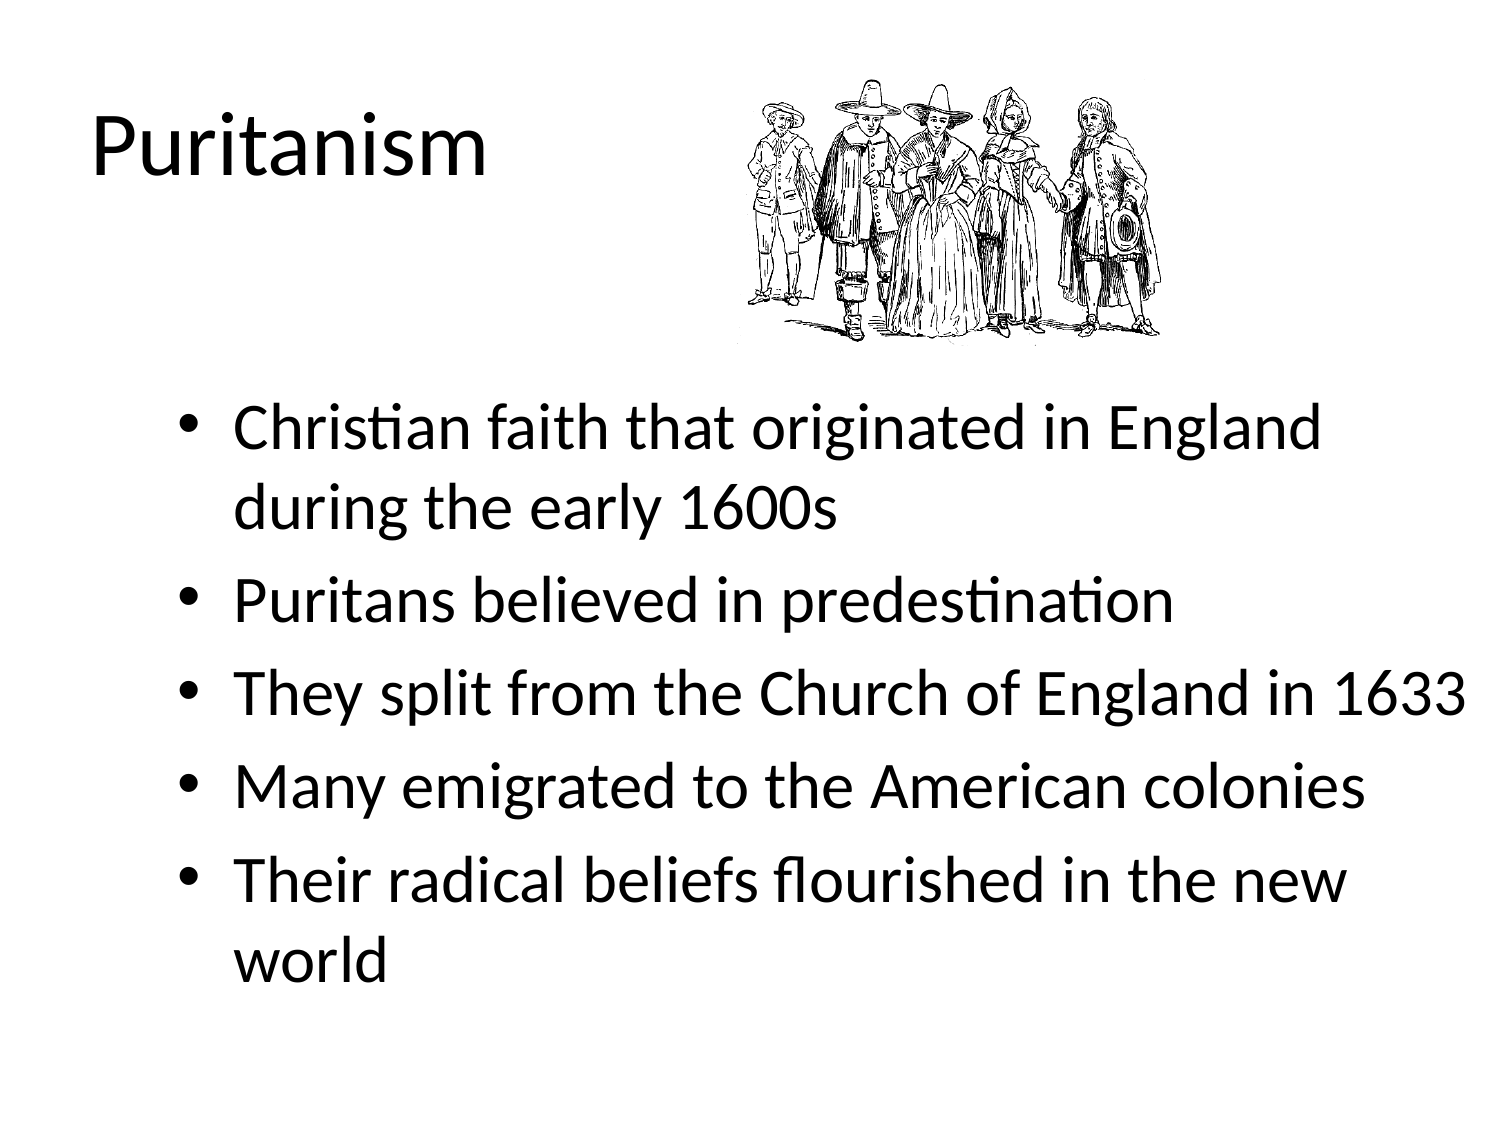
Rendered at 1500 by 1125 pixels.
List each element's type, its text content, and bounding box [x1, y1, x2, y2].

list Christian faith that originated in England during the early 1600s Puritans believed in predestination They split from the Church of England in 1633 Many emigrated to the American colonies Their radical beliefs flourished in the new world [162, 375, 1500, 963]
title Puritanism [75, 45, 1425, 233]
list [737, 74, 1188, 346]
